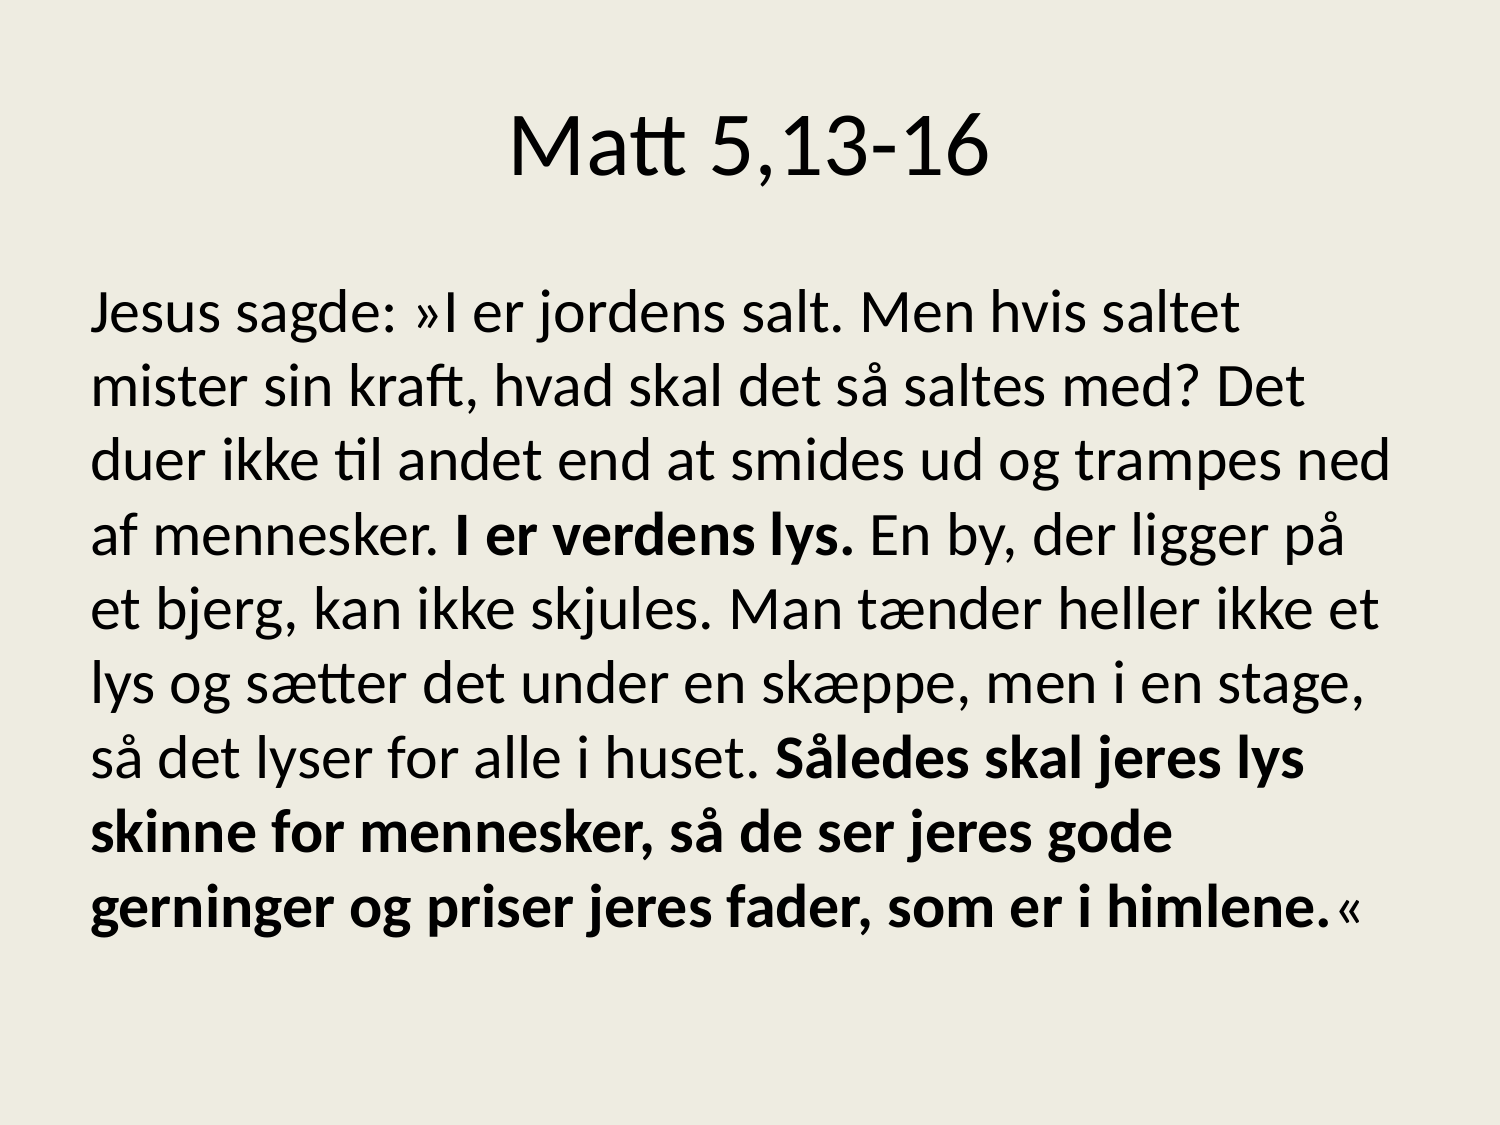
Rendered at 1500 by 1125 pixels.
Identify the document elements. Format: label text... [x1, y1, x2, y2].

list Jesus sagde: »I er jordens salt. Men hvis saltet mister sin kraft, hvad skal det så saltes med? Det duer ikke til andet end at smides ud og trampes ned af mennesker. I er verdens lys. En by, der ligger på et bjerg, kan ikke skjules. Man tænder heller ikke et lys og sætter det under en skæppe, men i en stage, så det lyser for alle i huset. Således skal jeres lys skinne for mennesker, så de ser jeres gode gerninger og priser jeres fader, som er i himlene.« [75, 262, 1425, 1005]
title Matt 5,13-16 [75, 45, 1425, 233]
